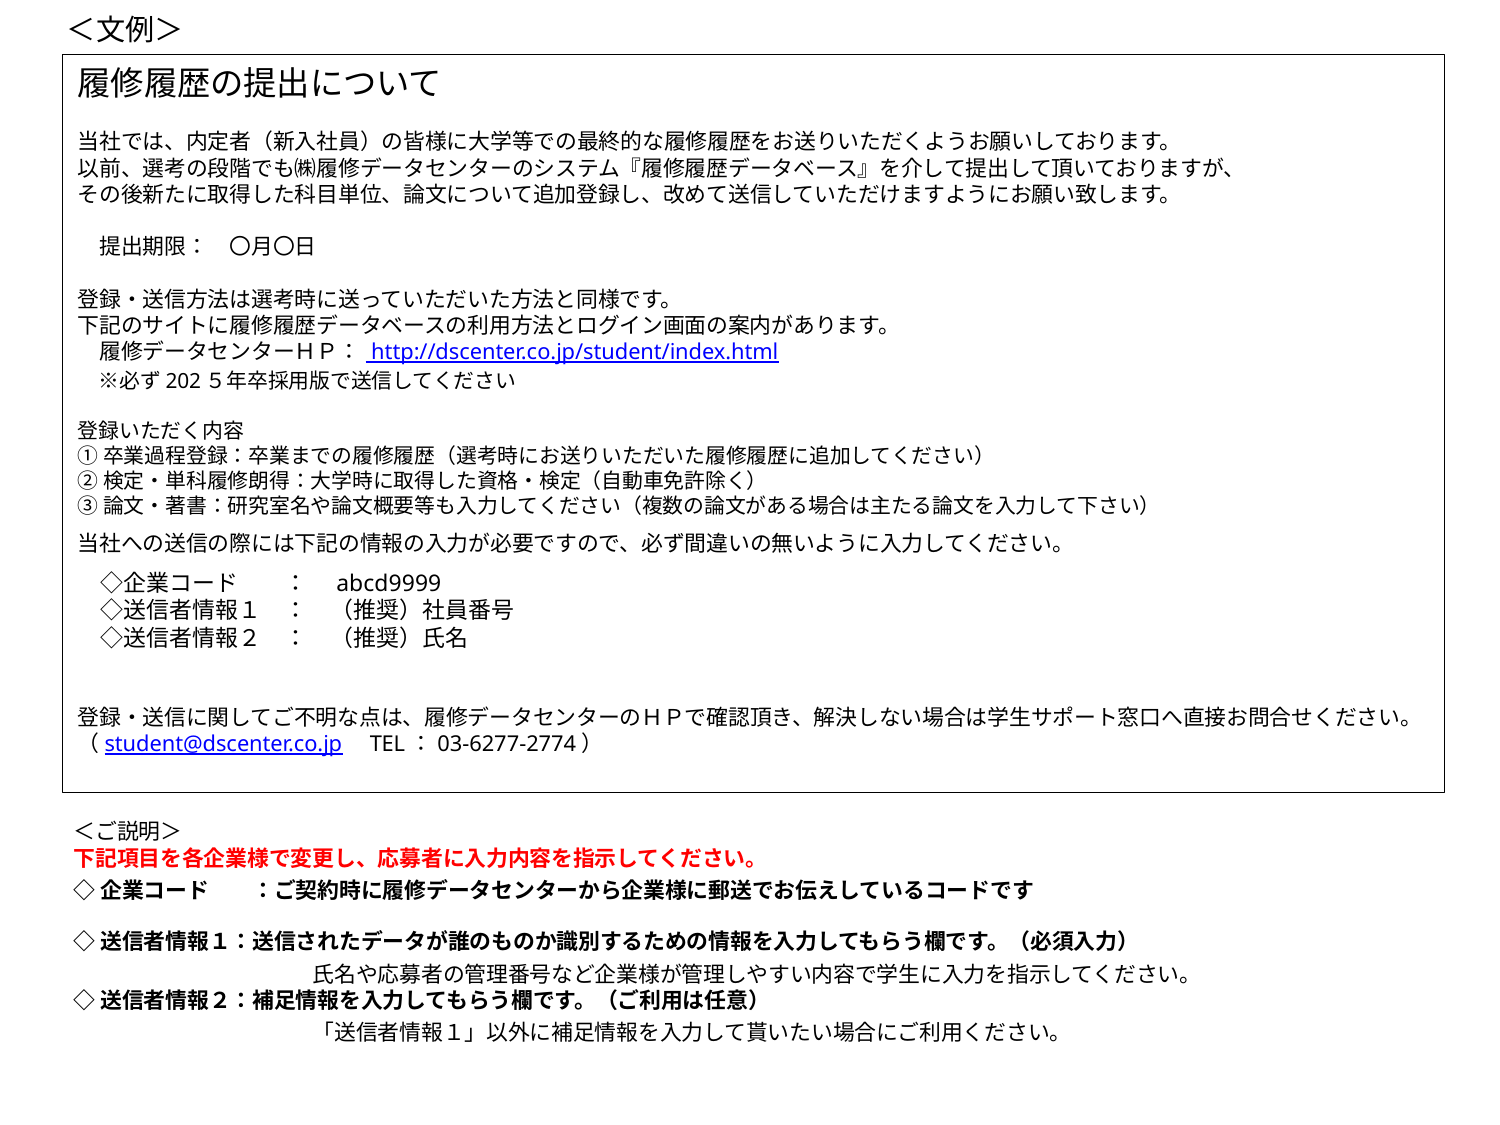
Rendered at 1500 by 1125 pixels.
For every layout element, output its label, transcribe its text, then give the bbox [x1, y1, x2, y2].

text_box ＜文例＞ [52, 4, 199, 54]
text_box ＜ご説明＞ 下記項目を各企業様で変更し、応募者に入力内容を指示してください。 ◇企業コード ：ご契約時に履修データセンターから企業様に郵送でお伝えしているコードです ◇送信者情報１：送信されたデータが誰のものか識別するための情報を入力してもらう欄です。（必須入力） 氏名や応募者の管理番号など企業様が管理しやすい内容で学生に入力を指示してください。 ◇送信者情報２：補足情報を入力してもらう欄です。（ご利用は任意） 「送信者情報１」以外に補足情報を入力して貰いたい場合にご利用ください。 [58, 810, 1442, 1053]
text_box 履修履歴の提出について 当社では、内定者（新入社員）の皆様に大学等での最終的な履修履歴をお送りいただくようお願いしております。 以前、選考の段階でも㈱履修データセンターのシステム『履修履歴データベース』を介して提出して頂いておりますが、 その後新たに取得した科目単位、論文について追加登録し、改めて送信していただけますようにお願い致します。 提出期限： 〇月〇日 登録・送信方法は選考時に送っていただいた方法と同様です。 下記のサイトに履修履歴データベースの利用方法とログイン画面の案内があります。 履修データセンターＨＰ： http://dscenter.co.jp/student/index.html ※必ず202５年卒採用版で送信してください 登録いただく内容 ①卒業過程登録：卒業までの履修履歴（選考時にお送りいただいた履修履歴に追加してください） ②検定・単科履修朗得：大学時に取得した資格・検定（自動車免許除く） ③論文・著書：研究室名や論文概要等も入力してください（複数の論文がある場合は主たる論文を入力して下さい） 当社への送信の際には下記の情報の入力が必要ですので、必ず間違いの無いように入力してください。 ◇企業コード ： abcd9999 ◇送信者情報１ ： （推奨）社員番号 ◇送信者情報２ ： （推奨）氏名 登録・送信に関してご不明な点は、履修データセンターのＨＰで確認頂き、解決しない場合は学生サポート窓口へ直接お問合せください。 （student@dscenter.co.jp TEL：03-6277-2774） [62, 54, 1445, 793]
